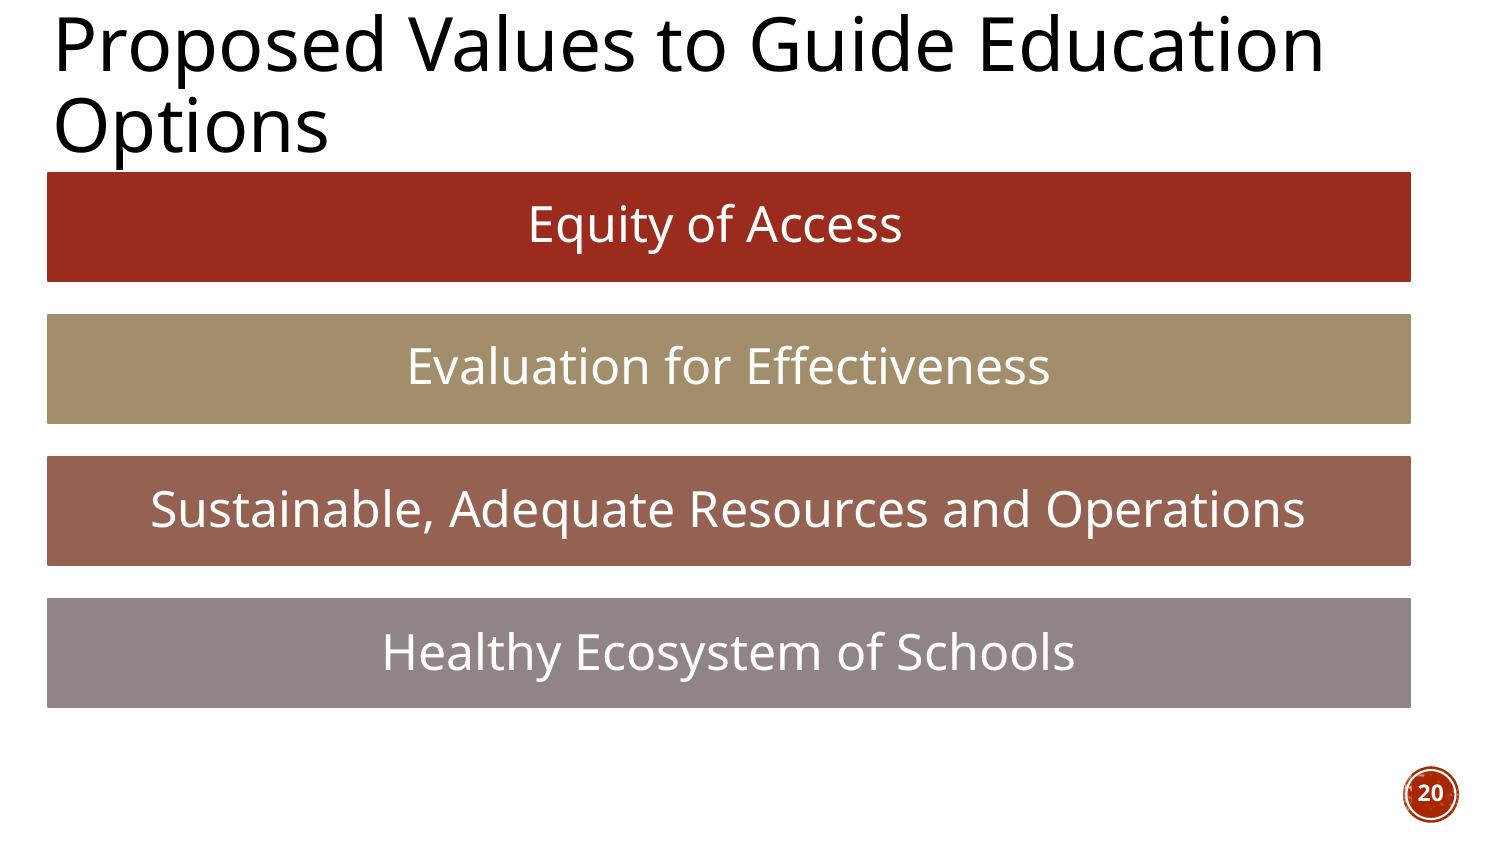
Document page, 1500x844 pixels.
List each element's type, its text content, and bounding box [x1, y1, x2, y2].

text_box Evaluation for Effectiveness [47, 313, 1411, 425]
text_box [1404, 173, 1411, 281]
picture [1413, 817, 1448, 823]
slide_number ‹#› [1391, 771, 1471, 817]
text_box Equity of Access [40, 171, 1404, 282]
text_box Sustainable, Adequate Resources and Operations [47, 456, 1411, 567]
text_box Healthy Ecosystem of Schools [47, 598, 1411, 710]
picture [1415, 766, 1447, 771]
title Proposed Values to Guide Education Options [40, 16, 1471, 160]
